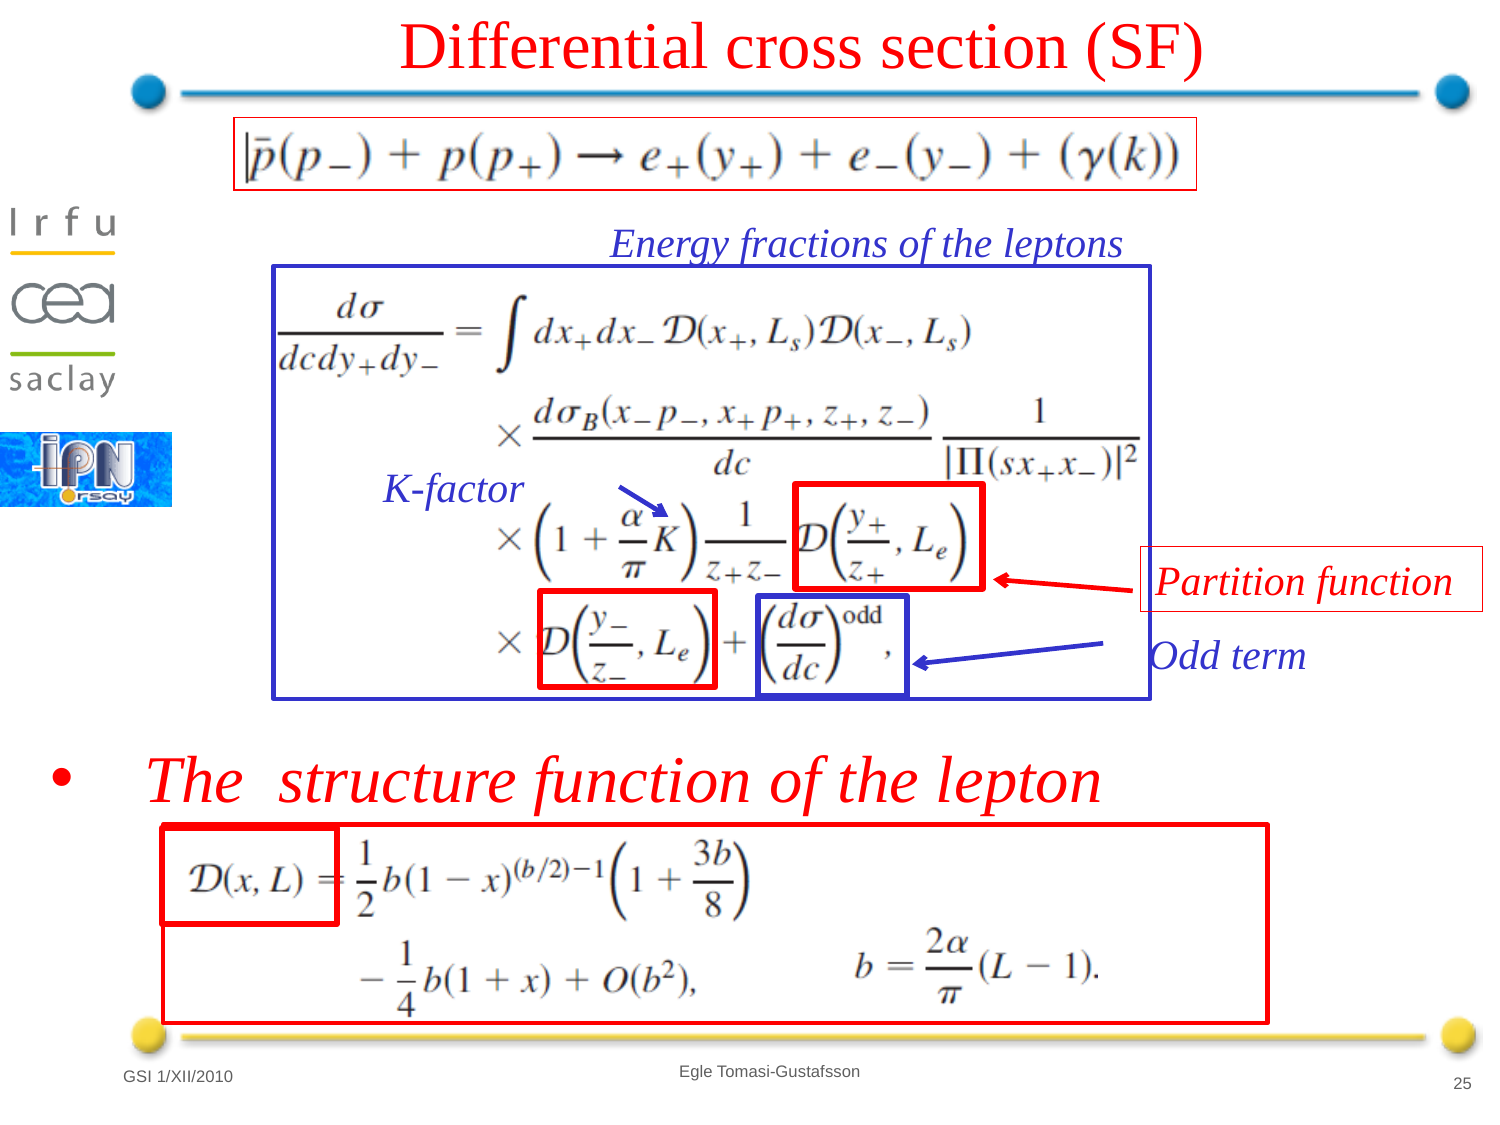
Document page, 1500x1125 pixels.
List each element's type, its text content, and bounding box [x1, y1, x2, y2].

picture [185, 837, 759, 1022]
text_box Partition function [1154, 546, 1483, 612]
picture [112, 57, 1477, 190]
picture [0, 432, 172, 507]
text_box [618, 486, 669, 517]
picture [112, 999, 1483, 1071]
title Differential cross section (SF) [164, 8, 1441, 76]
text_box The structure function of the lepton [35, 728, 1120, 824]
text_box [992, 579, 1133, 592]
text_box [911, 643, 1104, 665]
text_box [161, 827, 337, 924]
picture [0, 438, 24, 446]
picture [275, 268, 1149, 697]
slide_number 25 [1430, 1065, 1495, 1101]
footer Egle Tomasi-Gustafsson [678, 1046, 1412, 1095]
slide_number GSI 1/XII/2010 [100, 1058, 263, 1095]
text_box Odd term [1154, 621, 1323, 686]
picture [845, 923, 1098, 1013]
text_box Energy fractions of the leptons [595, 208, 1139, 266]
text_box [163, 824, 1268, 1024]
picture [5, 196, 121, 398]
